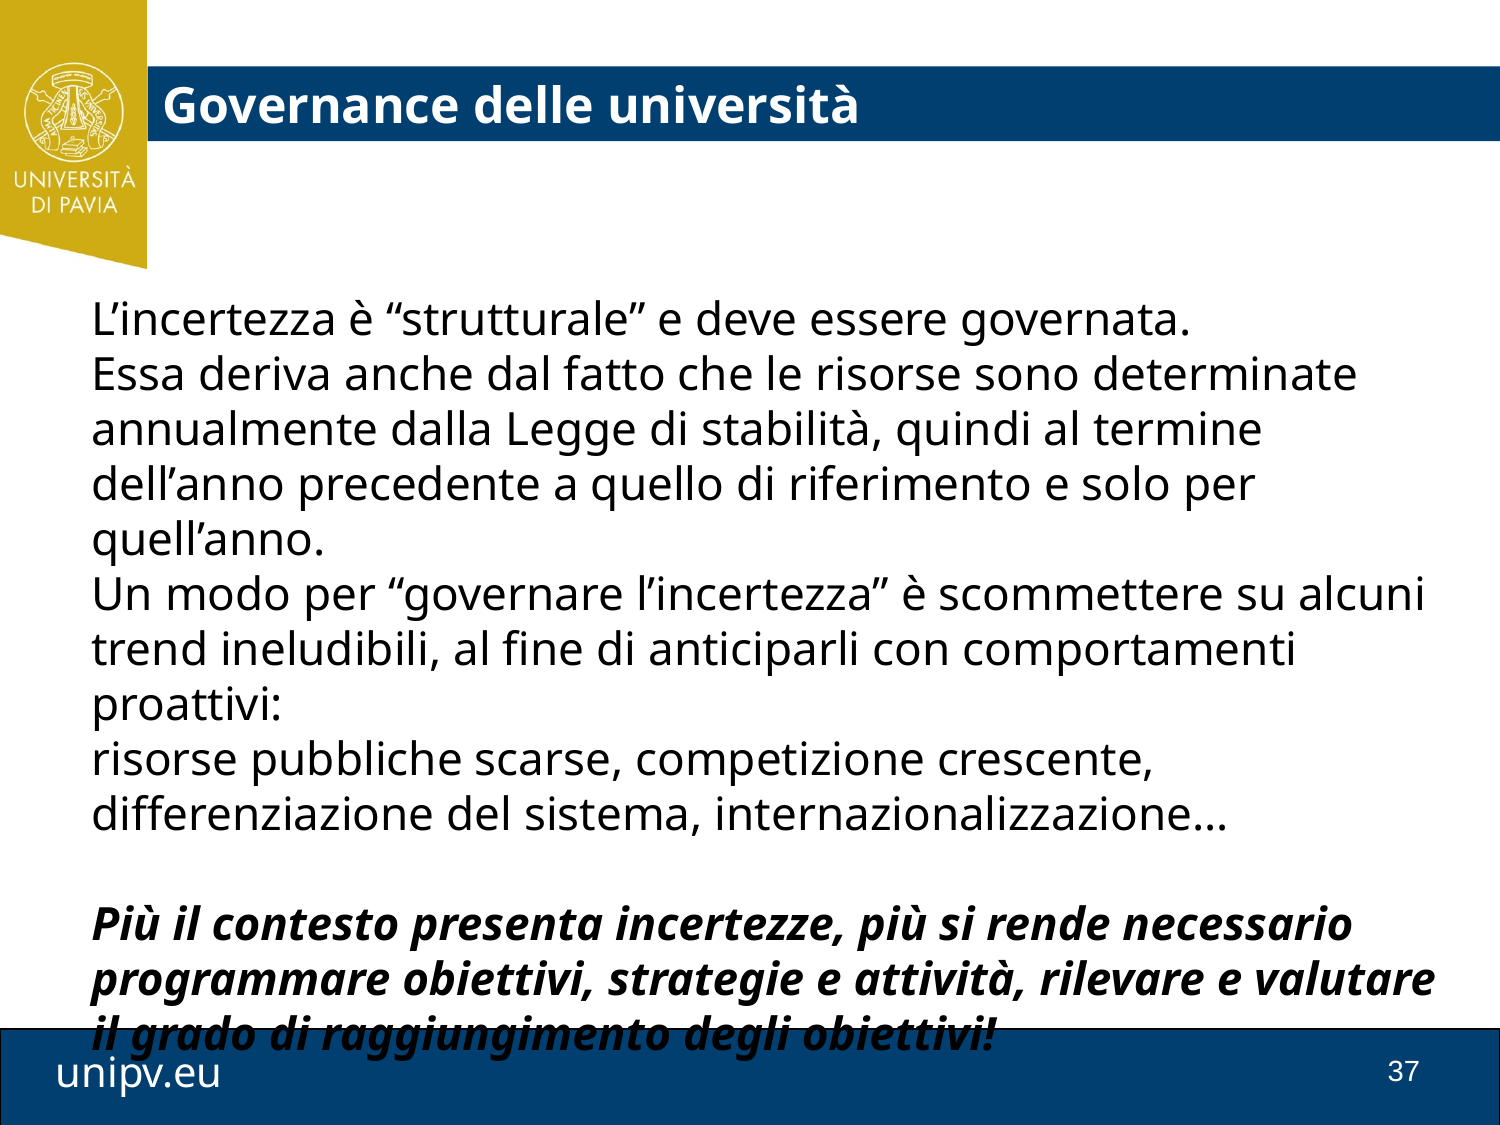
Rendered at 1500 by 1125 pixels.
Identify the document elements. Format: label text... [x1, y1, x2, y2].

text_box L’incertezza è “strutturale” e deve essere governata. Essa deriva anche dal fatto che le risorse sono determinate annualmente dalla Legge di stabilità, quindi al termine dell’anno precedente a quello di riferimento e solo per quell’anno. Un modo per “governare l’incertezza” è scommettere su alcuni trend ineludibili, al fine di anticiparli con comportamenti proattivi: risorse pubbliche scarse, competizione crescente, differenziazione del sistema, internazionalizzazione… Più il contesto presenta incertezze, più si rende necessario programmare obiettivi, strategie e attività, rilevare e valutare il grado di raggiungimento degli obiettivi! [76, 282, 1471, 1067]
picture [0, 0, 147, 269]
text_box Governance delle università [147, 66, 1500, 142]
